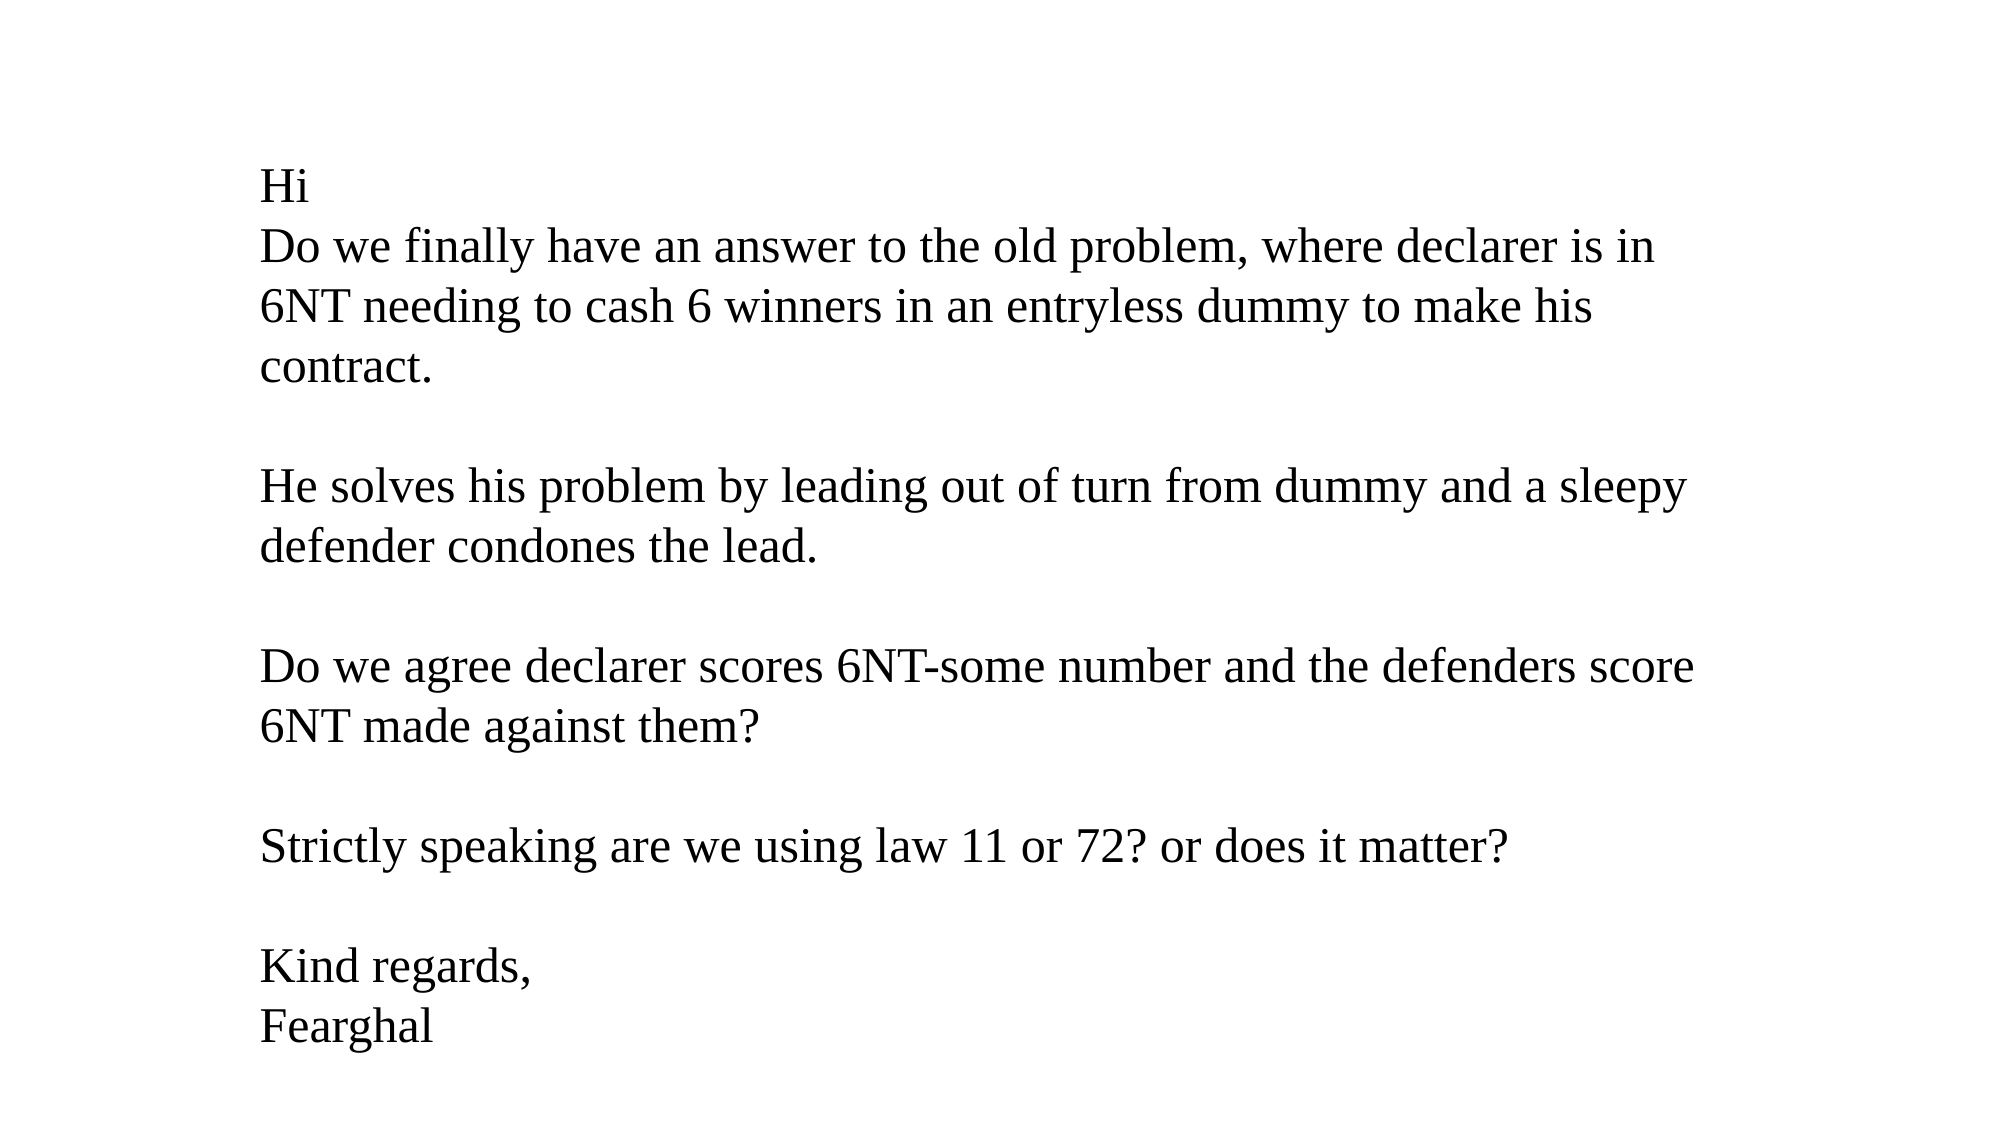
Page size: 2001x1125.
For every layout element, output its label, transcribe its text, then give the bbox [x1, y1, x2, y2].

text_box Hi Do we finally have an answer to the old problem, where declarer is in 6NT needing to cash 6 winners in an entryless dummy to make his contract. He solves his problem by leading out of turn from dummy and a sleepy defender condones the lead. Do we agree declarer scores 6NT-some number and the defenders score 6NT made against them? Strictly speaking are we using law 11 or 72? or does it matter? Kind regards, Fearghal [244, 144, 1761, 1060]
